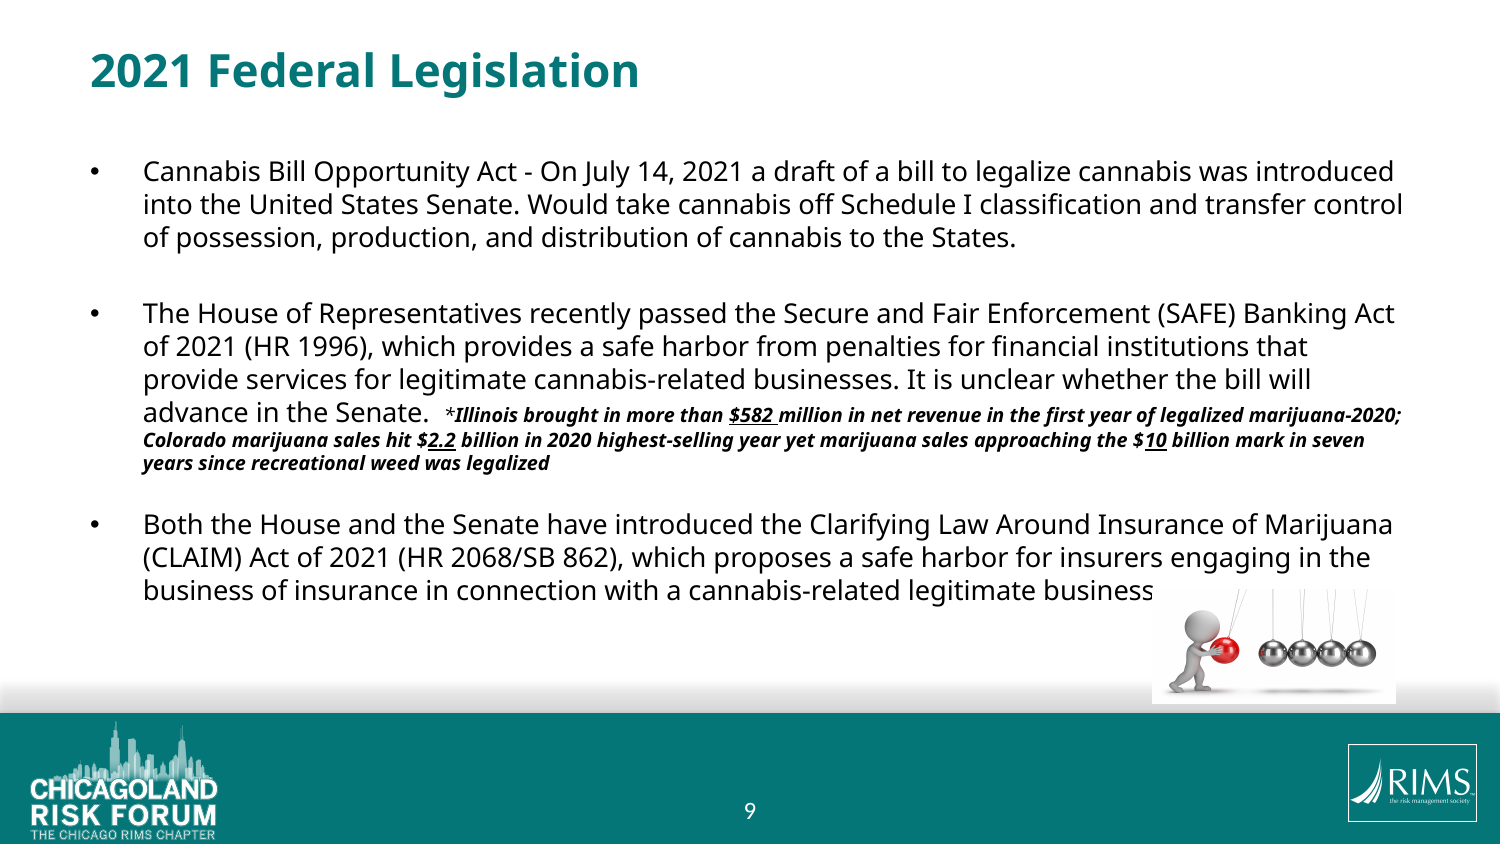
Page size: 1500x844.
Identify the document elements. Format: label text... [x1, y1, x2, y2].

title 2021 Federal Legislation [75, 33, 1425, 147]
list Cannabis Bill Opportunity Act - On July 14, 2021 a draft of a bill to legalize cannabis was introduced into the United States Senate. Would take cannabis off Schedule I classification and transfer control of possession, production, and distribution of cannabis to the States. The House of Representatives recently passed the Secure and Fair Enforcement (SAFE) Banking Act of 2021 (HR 1996), which provides a safe harbor from penalties for financial institutions that provide services for legitimate cannabis-related businesses. It is unclear whether the bill will advance in the Senate. *Illinois brought in more than $582 million in net revenue in the first year of legalized marijuana-2020; Colorado marijuana sales hit $2.2 billion in 2020 highest-selling year yet marijuana sales approaching the $10 billion mark in seven years since recreational weed was legalized Both the House and the Senate have introduced the Clarifying Law Around Insurance of Marijuana (CLAIM) Act of 2021 (HR 2068/SB 862), which proposes a safe harbor for insurers engaging in the business of insurance in connection with a cannabis-related legitimate business. [75, 147, 1425, 647]
picture [1151, 589, 1396, 704]
picture [1348, 744, 1477, 822]
picture [29, 721, 219, 842]
